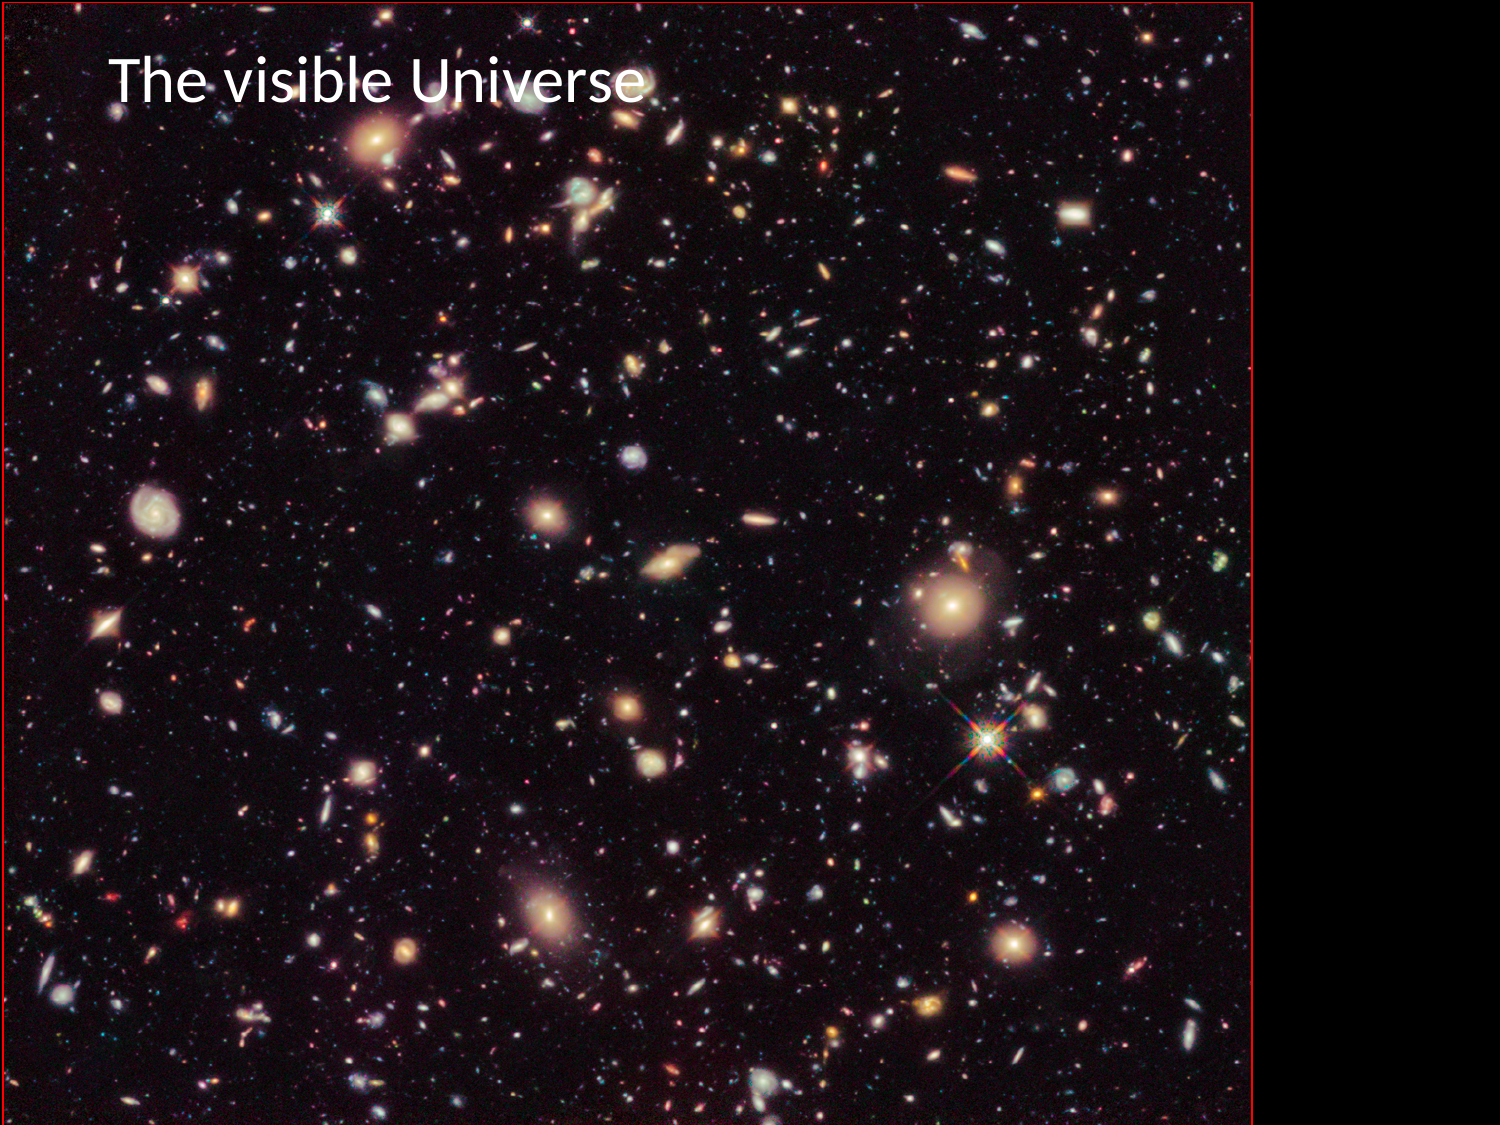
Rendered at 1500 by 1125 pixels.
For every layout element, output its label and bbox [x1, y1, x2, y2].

picture [3, 2, 1252, 1125]
